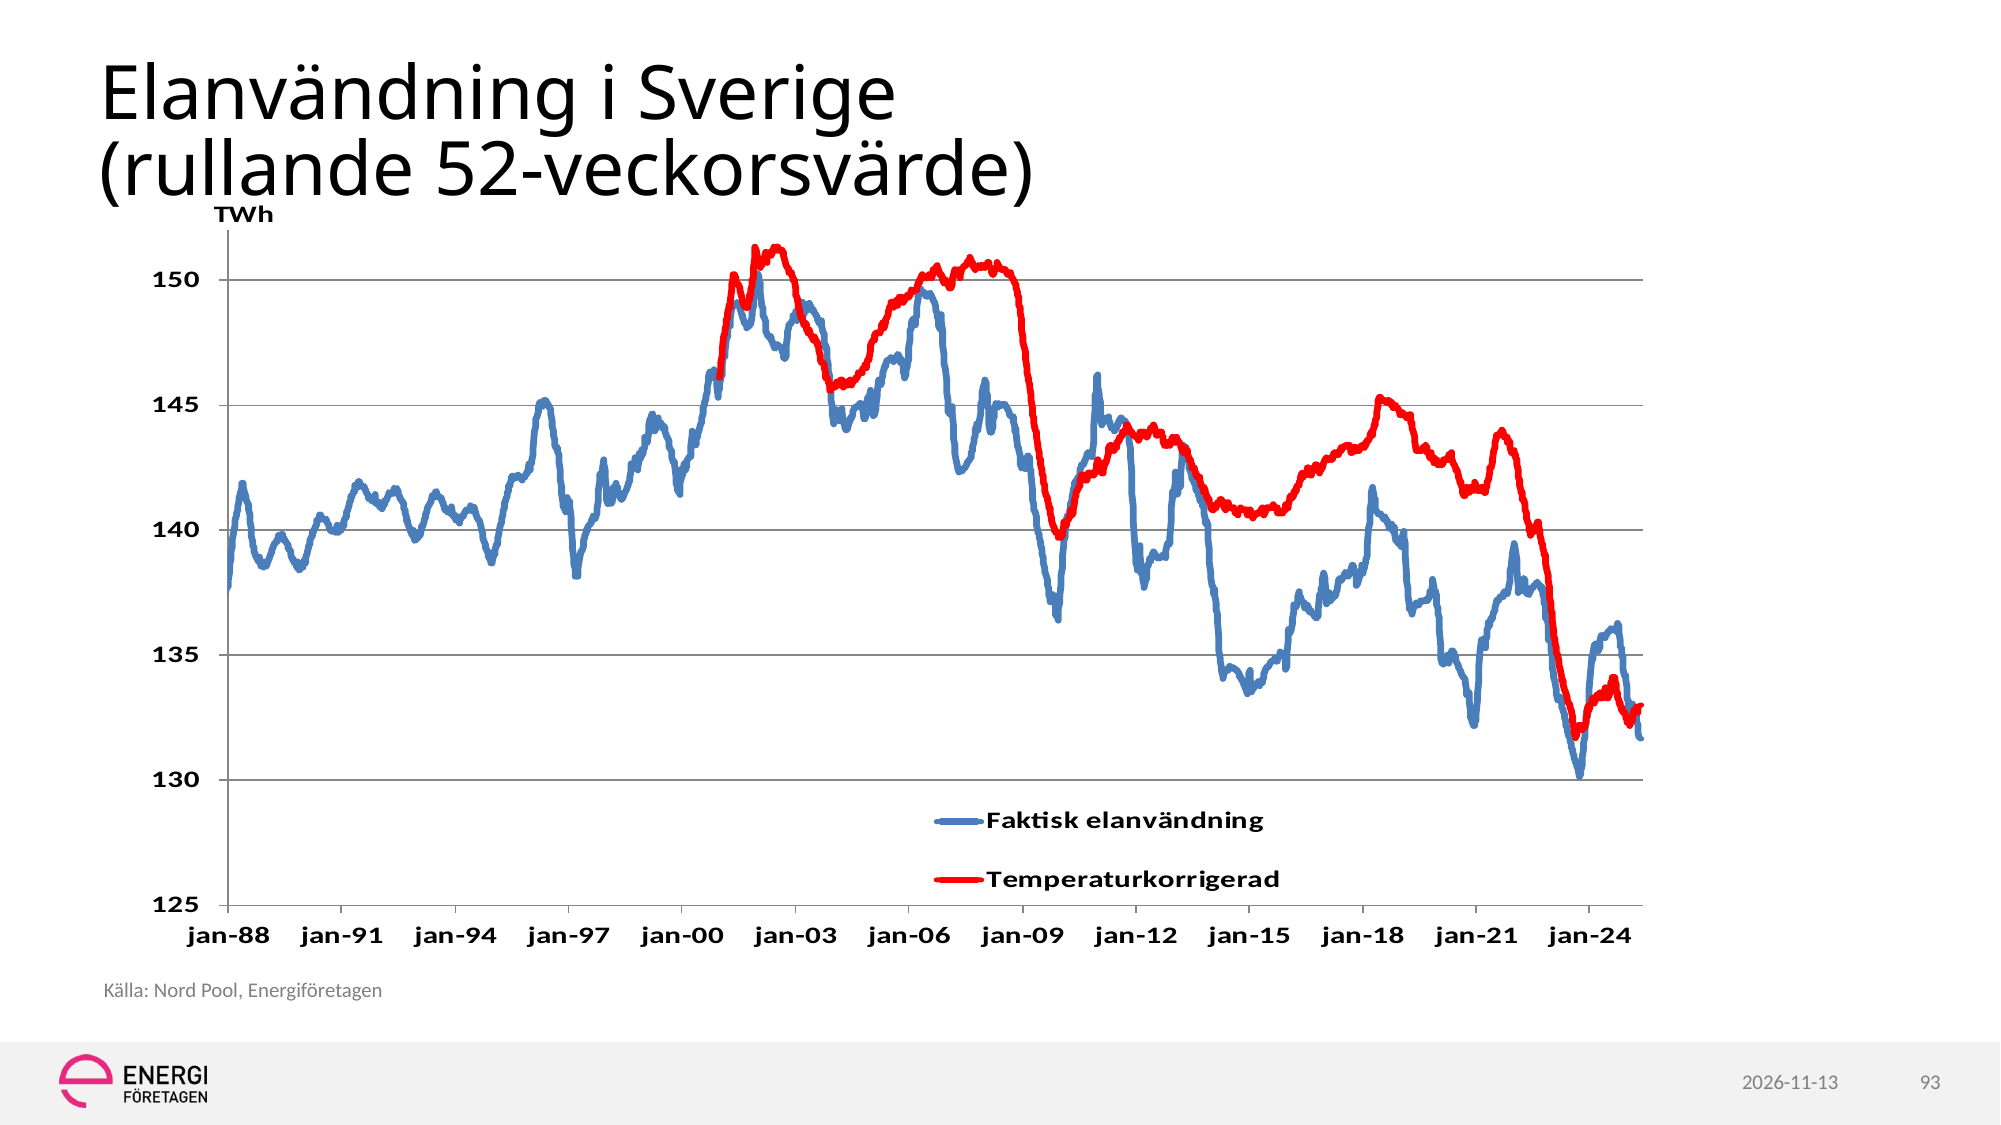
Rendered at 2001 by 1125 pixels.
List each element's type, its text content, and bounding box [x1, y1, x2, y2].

picture [125, 189, 1804, 1018]
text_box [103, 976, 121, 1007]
slide_number 93 [1882, 1068, 1941, 1099]
title Elanvändning i Sverige (rullande 52-veckorsvärde) [99, 23, 1900, 211]
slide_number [1742, 1068, 1854, 1099]
picture [59, 1054, 207, 1108]
